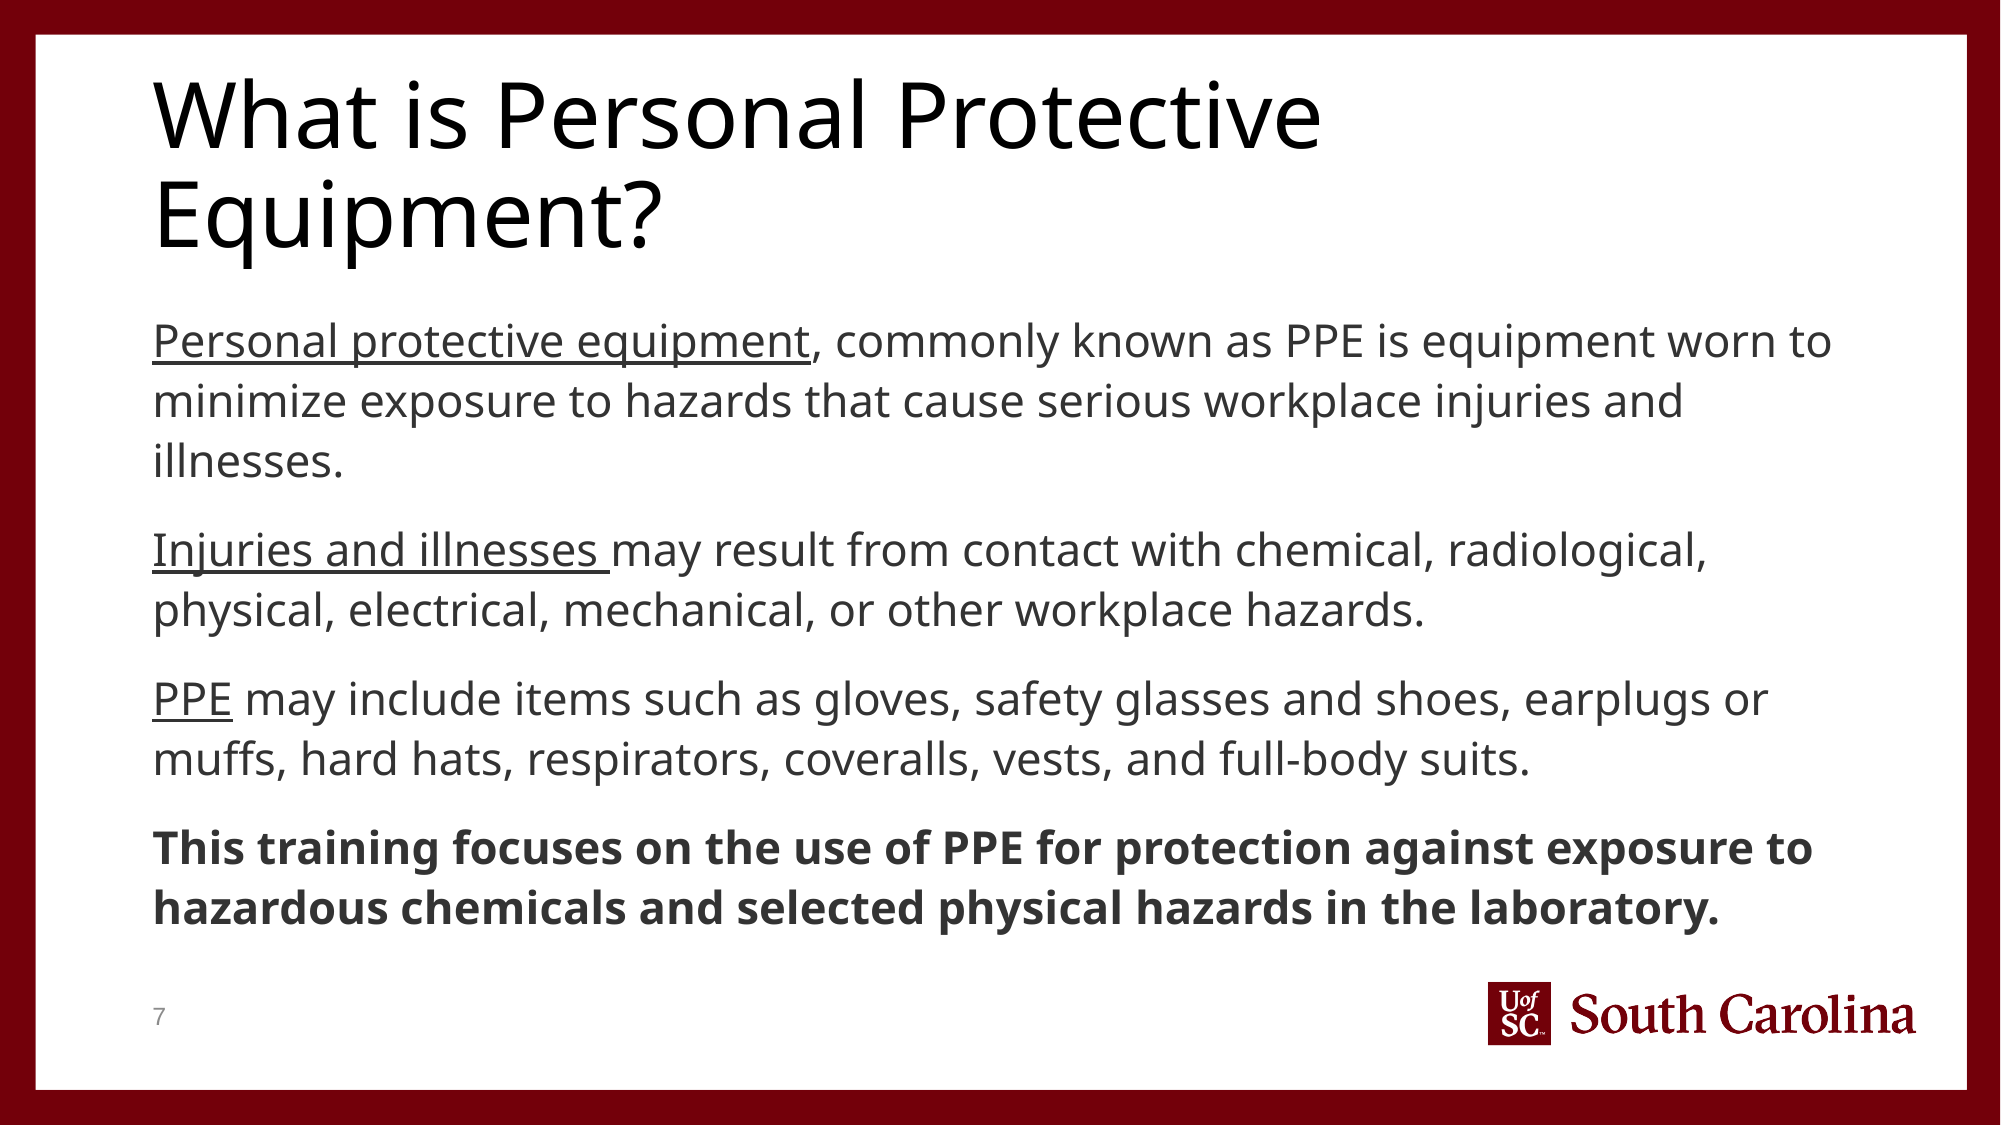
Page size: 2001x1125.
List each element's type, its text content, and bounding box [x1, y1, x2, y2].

title What is Personal Protective Equipment? [137, 59, 1863, 278]
list Personal protective equipment, commonly known as PPE is equipment worn to minimize exposure to hazards that cause serious workplace injuries and illnesses. Injuries and illnesses may result from contact with chemical, radiological, physical, electrical, mechanical, or other workplace hazards. PPE may include items such as gloves, safety glasses and shoes, earplugs or muffs, hard hats, respirators, coveralls, vests, and full-body suits. This training focuses on the use of PPE for protection against exposure to hazardous chemicals and selected physical hazards in the laboratory. [137, 299, 1863, 955]
picture [0, 0, 2001, 1125]
slide_number 7 [137, 984, 570, 1045]
